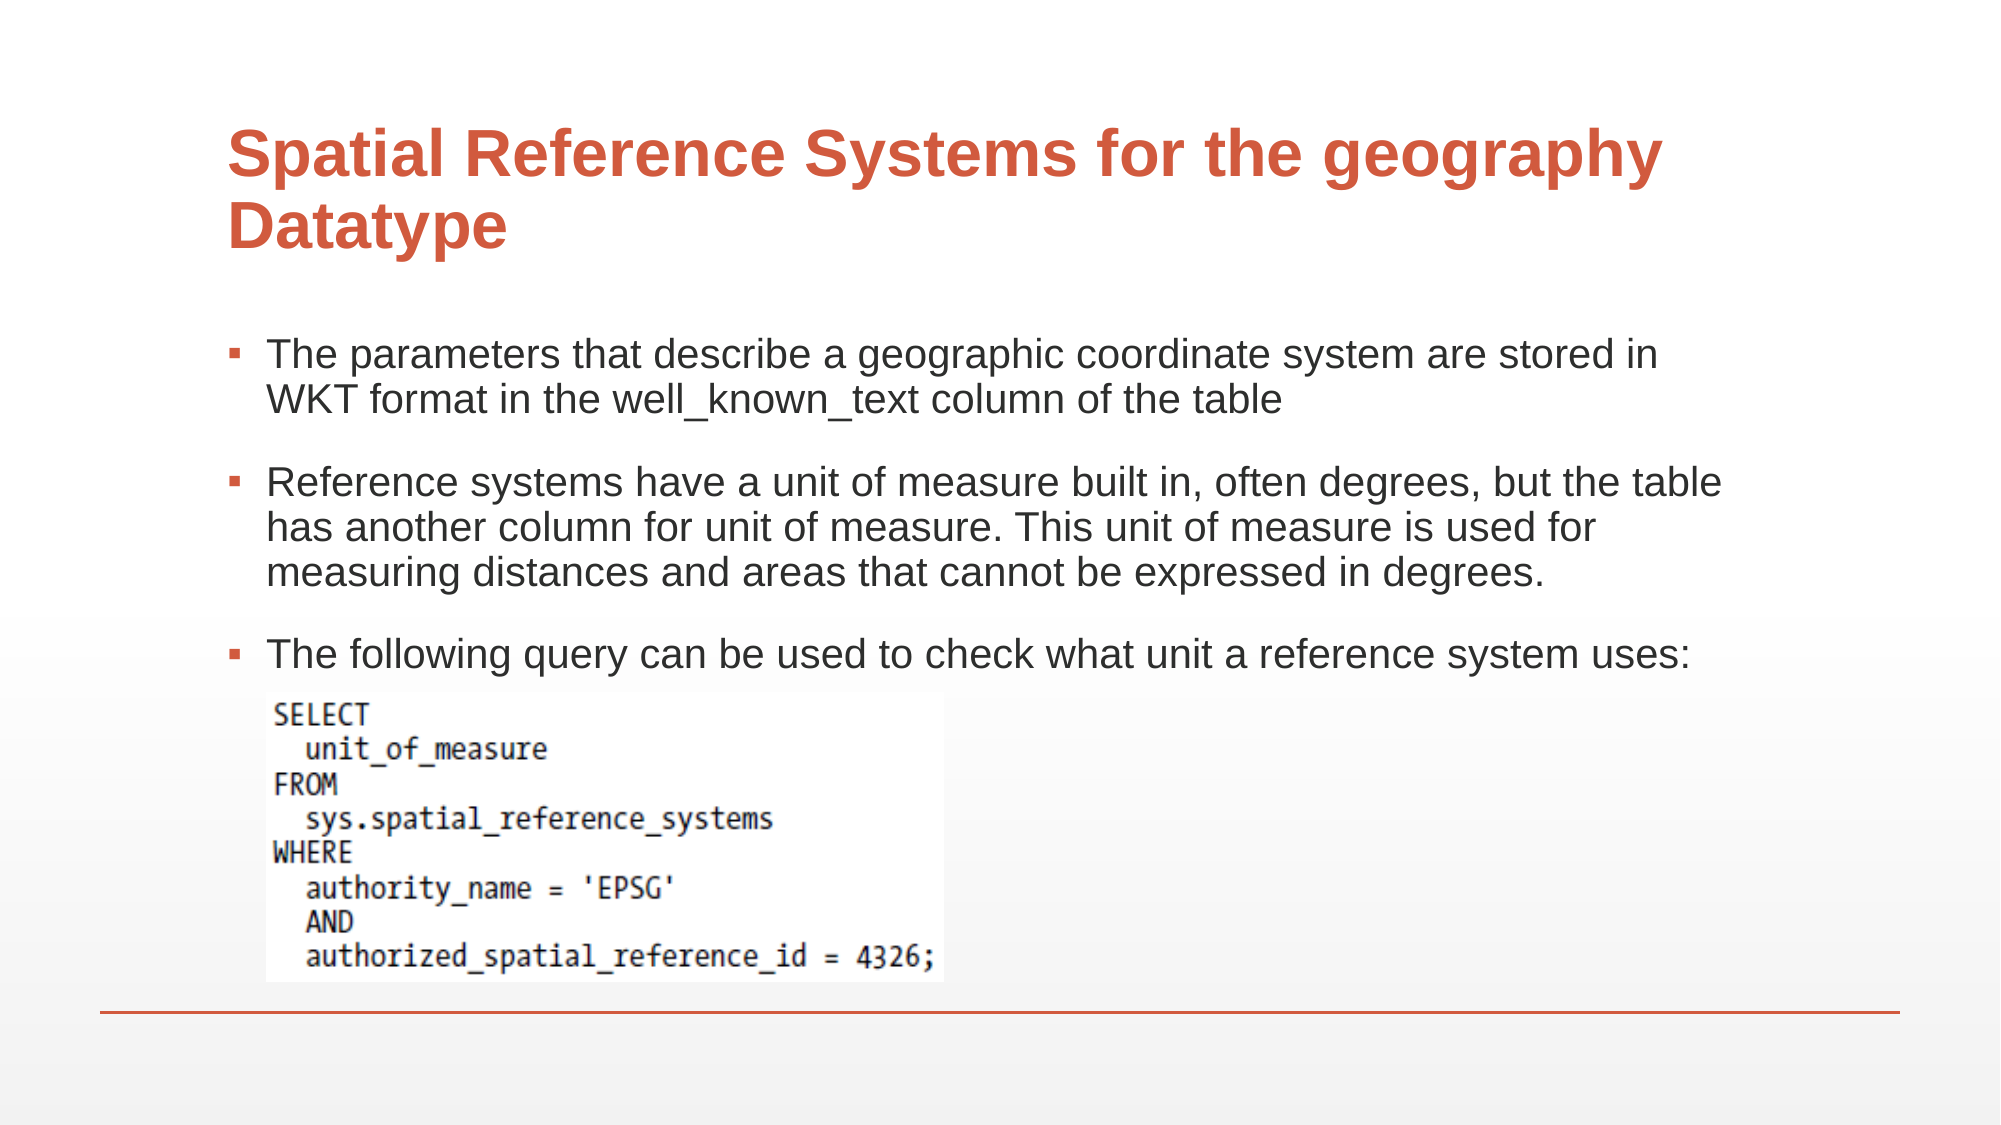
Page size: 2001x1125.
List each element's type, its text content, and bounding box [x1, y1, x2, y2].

picture [266, 692, 944, 982]
list The parameters that describe a geographic coordinate system are stored in WKT format in the well_known_text column of the table Reference systems have a unit of measure built in, often degrees, but the table has another column for unit of measure. This unit of measure is used for measuring distances and areas that cannot be expressed in degrees. The following query can be used to check what unit a reference system uses: [212, 324, 1775, 950]
title Spatial Reference Systems for the geography Datatype [212, 82, 1788, 271]
